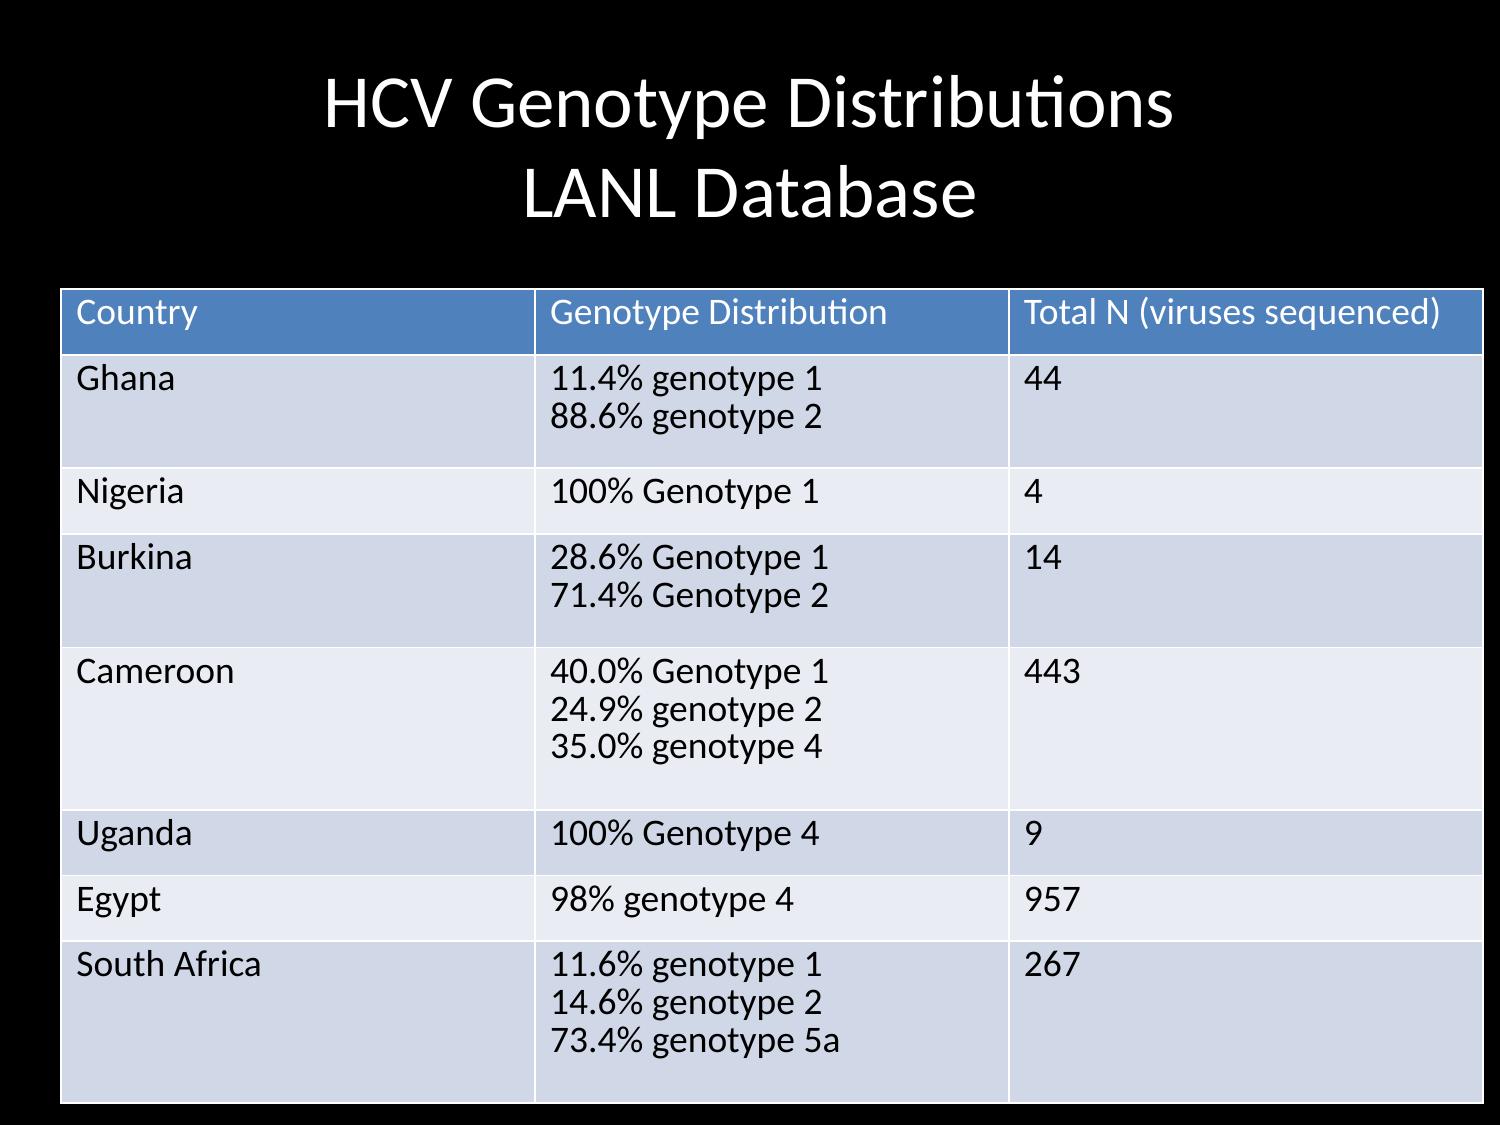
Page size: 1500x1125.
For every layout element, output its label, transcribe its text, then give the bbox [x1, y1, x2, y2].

table_cell 957 [1010, 876, 1482, 940]
table_cell Burkina [62, 535, 534, 647]
table_cell 11.4% genotype 1 88.6% genotype 2 [536, 356, 1008, 467]
table_cell Egypt [62, 876, 534, 940]
table_cell 4 [1010, 469, 1482, 533]
table_cell 44 [1010, 356, 1482, 467]
table_cell 100% Genotype 4 [536, 811, 1008, 875]
table_cell 28.6% Genotype 1 71.4% Genotype 2 [536, 535, 1008, 647]
text_box HCV Genotype Distributions LANL Database [74, 45, 1425, 233]
table_cell Cameroon [62, 648, 534, 809]
table_cell Uganda [62, 811, 534, 875]
table_cell 267 [1010, 942, 1482, 1102]
table_header Total N (viruses sequenced) [1010, 290, 1482, 354]
table_cell South Africa [62, 942, 534, 1102]
table_cell Ghana [62, 356, 534, 467]
table_cell Nigeria [62, 469, 534, 533]
table_cell 443 [1010, 648, 1482, 809]
table_cell 11.6% genotype 1 14.6% genotype 2 73.4% genotype 5a [536, 942, 1008, 1102]
table_cell 9 [1010, 811, 1482, 875]
table_header Country [62, 290, 534, 354]
table_cell 40.0% Genotype 1 24.9% genotype 2 35.0% genotype 4 [536, 648, 1008, 809]
table_header Genotype Distribution [536, 290, 1008, 354]
table_cell 98% genotype 4 [536, 876, 1008, 940]
table_cell 100% Genotype 1 [536, 469, 1008, 533]
table_cell 14 [1010, 535, 1482, 647]
